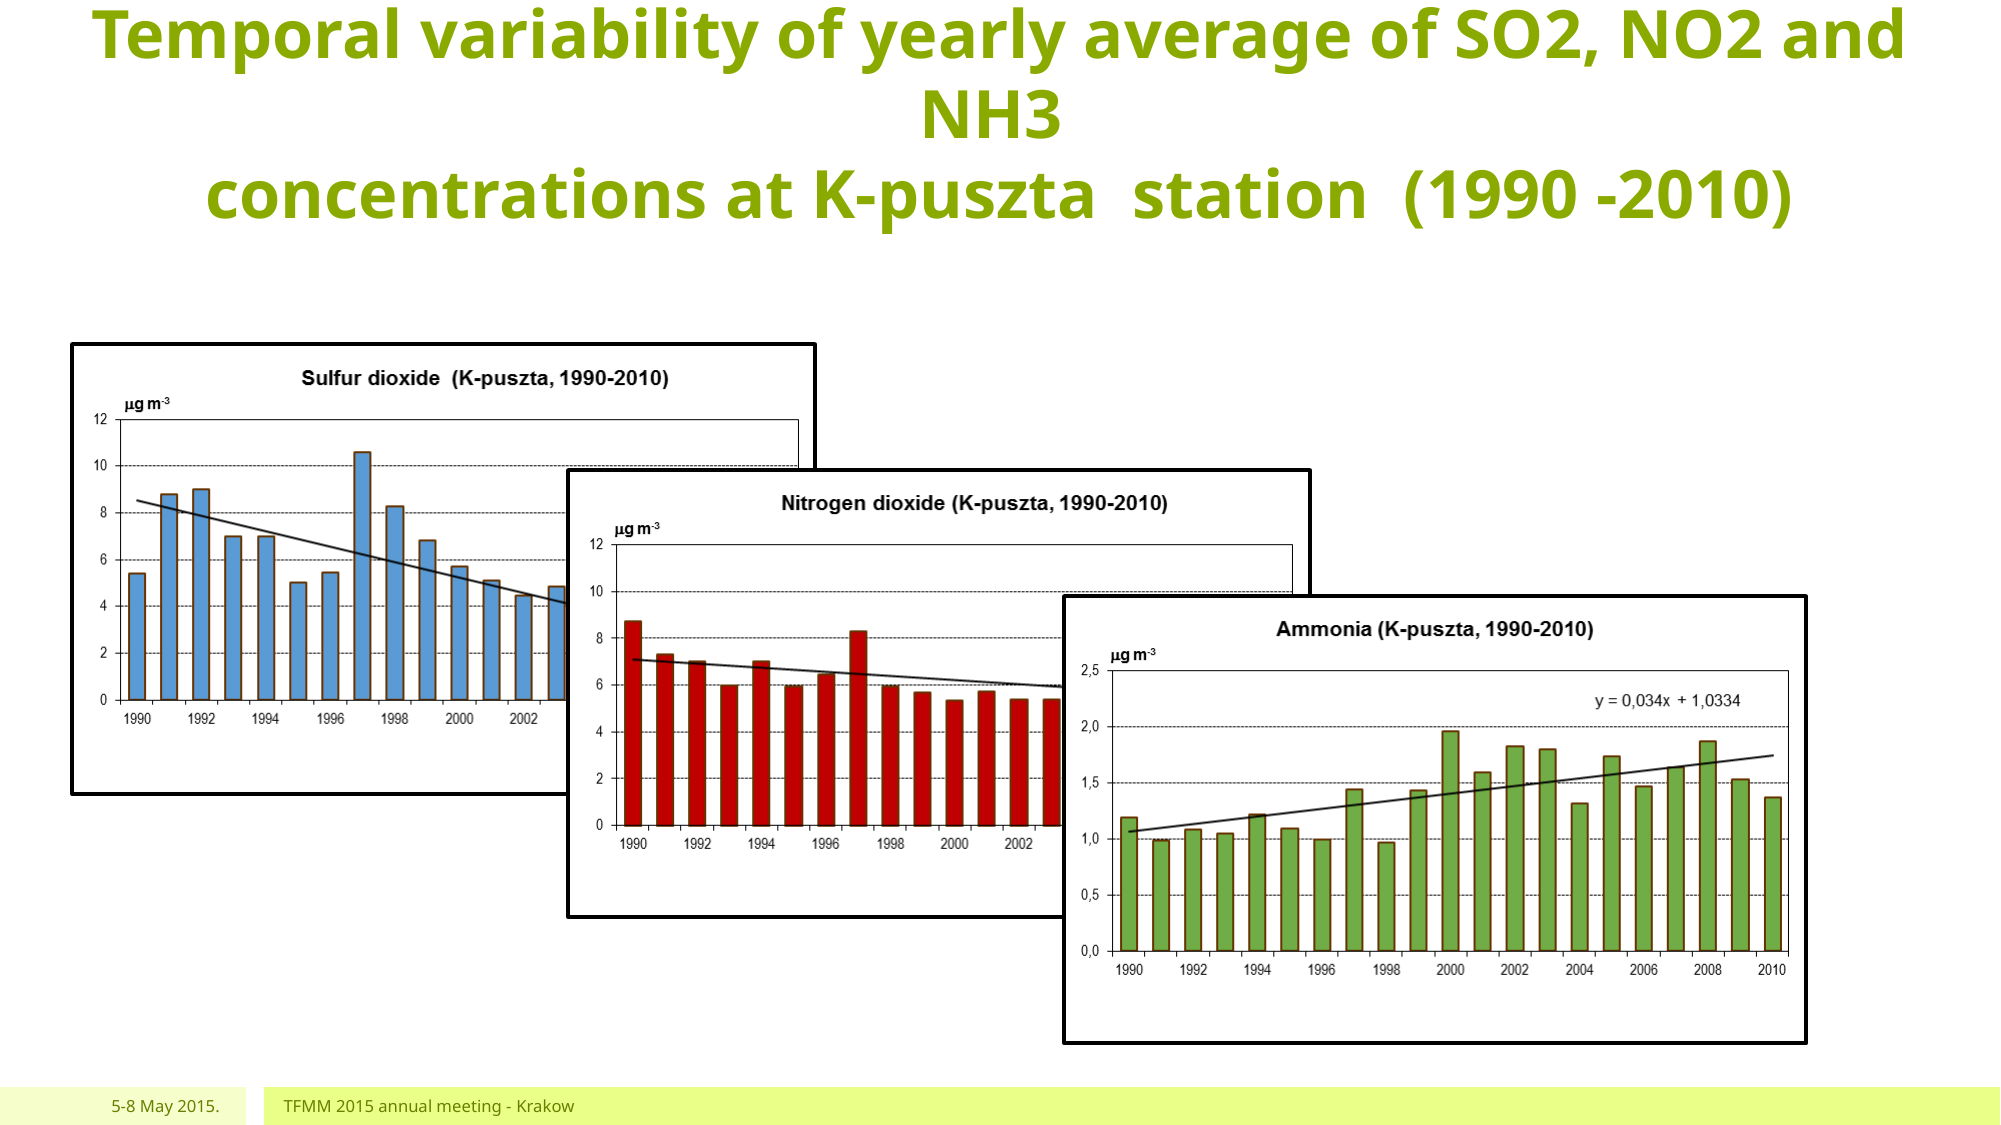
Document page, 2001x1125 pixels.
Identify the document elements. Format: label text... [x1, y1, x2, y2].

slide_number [70, 1087, 235, 1125]
picture [70, 342, 1808, 1045]
footer TFMM 2015 annual meeting - Krakow [268, 1087, 1769, 1125]
title Temporal variability of yearly average of SO2, NO2 and NH3 concentrations at K-puszta station (1990 -2010) [0, 45, 2000, 240]
